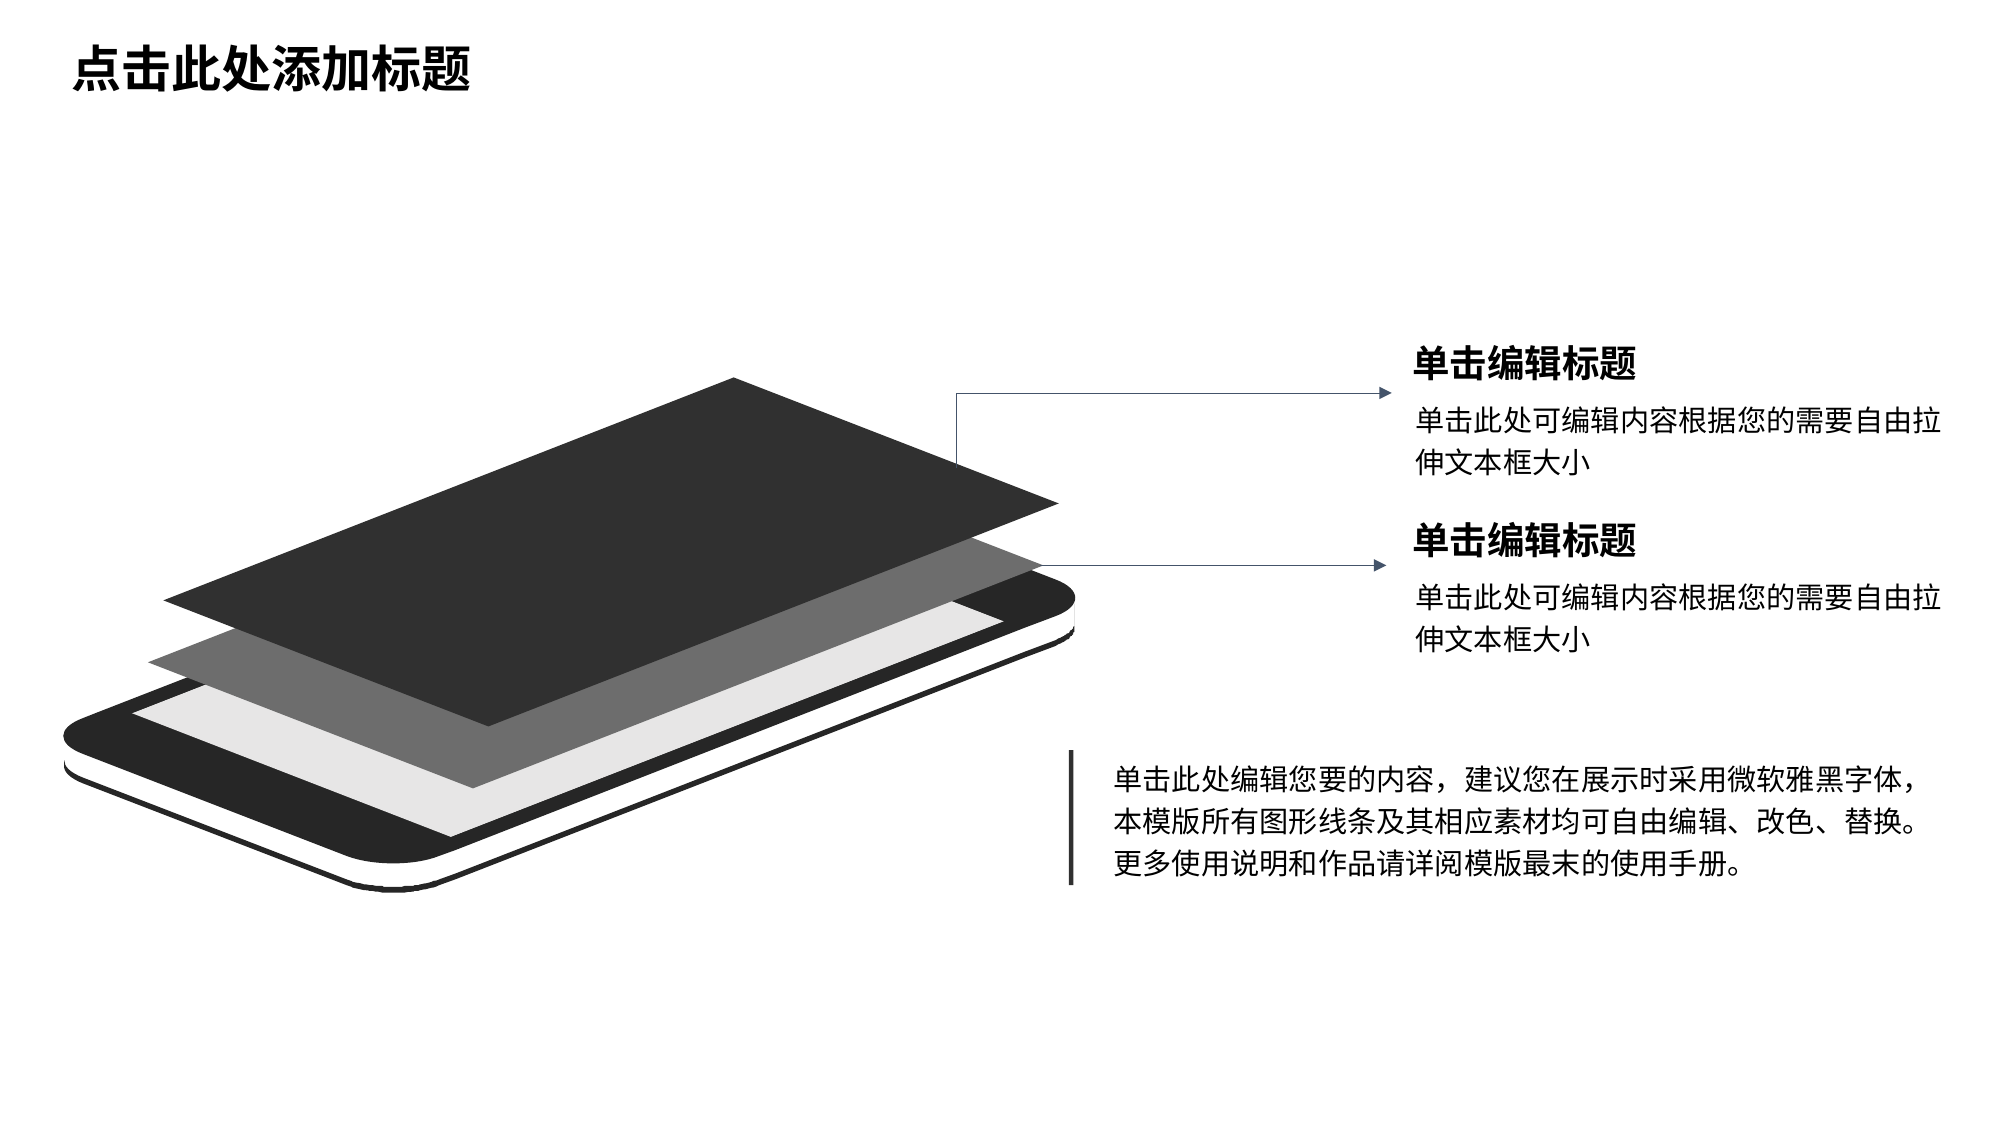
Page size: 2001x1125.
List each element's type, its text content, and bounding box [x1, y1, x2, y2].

text_box 点击此处添加标题 [56, 30, 625, 106]
text_box 单击此处可编辑内容根据您的需要自由拉伸文本框大小 [1415, 572, 1962, 656]
text_box 单击编辑标题 [1397, 510, 1674, 570]
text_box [56, 377, 1392, 893]
text_box 单击此处编辑您要的内容，建议您在展示时采用微软雅黑字体，本模版所有图形线条及其相应素材均可自由编辑、改色、替换。更多使用说明和作品请详阅模版最末的使用手册。 [1392, 747, 1940, 888]
text_box 单击编辑标题 [1397, 332, 1674, 392]
text_box 单击此处可编辑内容根据您的需要自由拉伸文本框大小 [1415, 395, 1962, 478]
